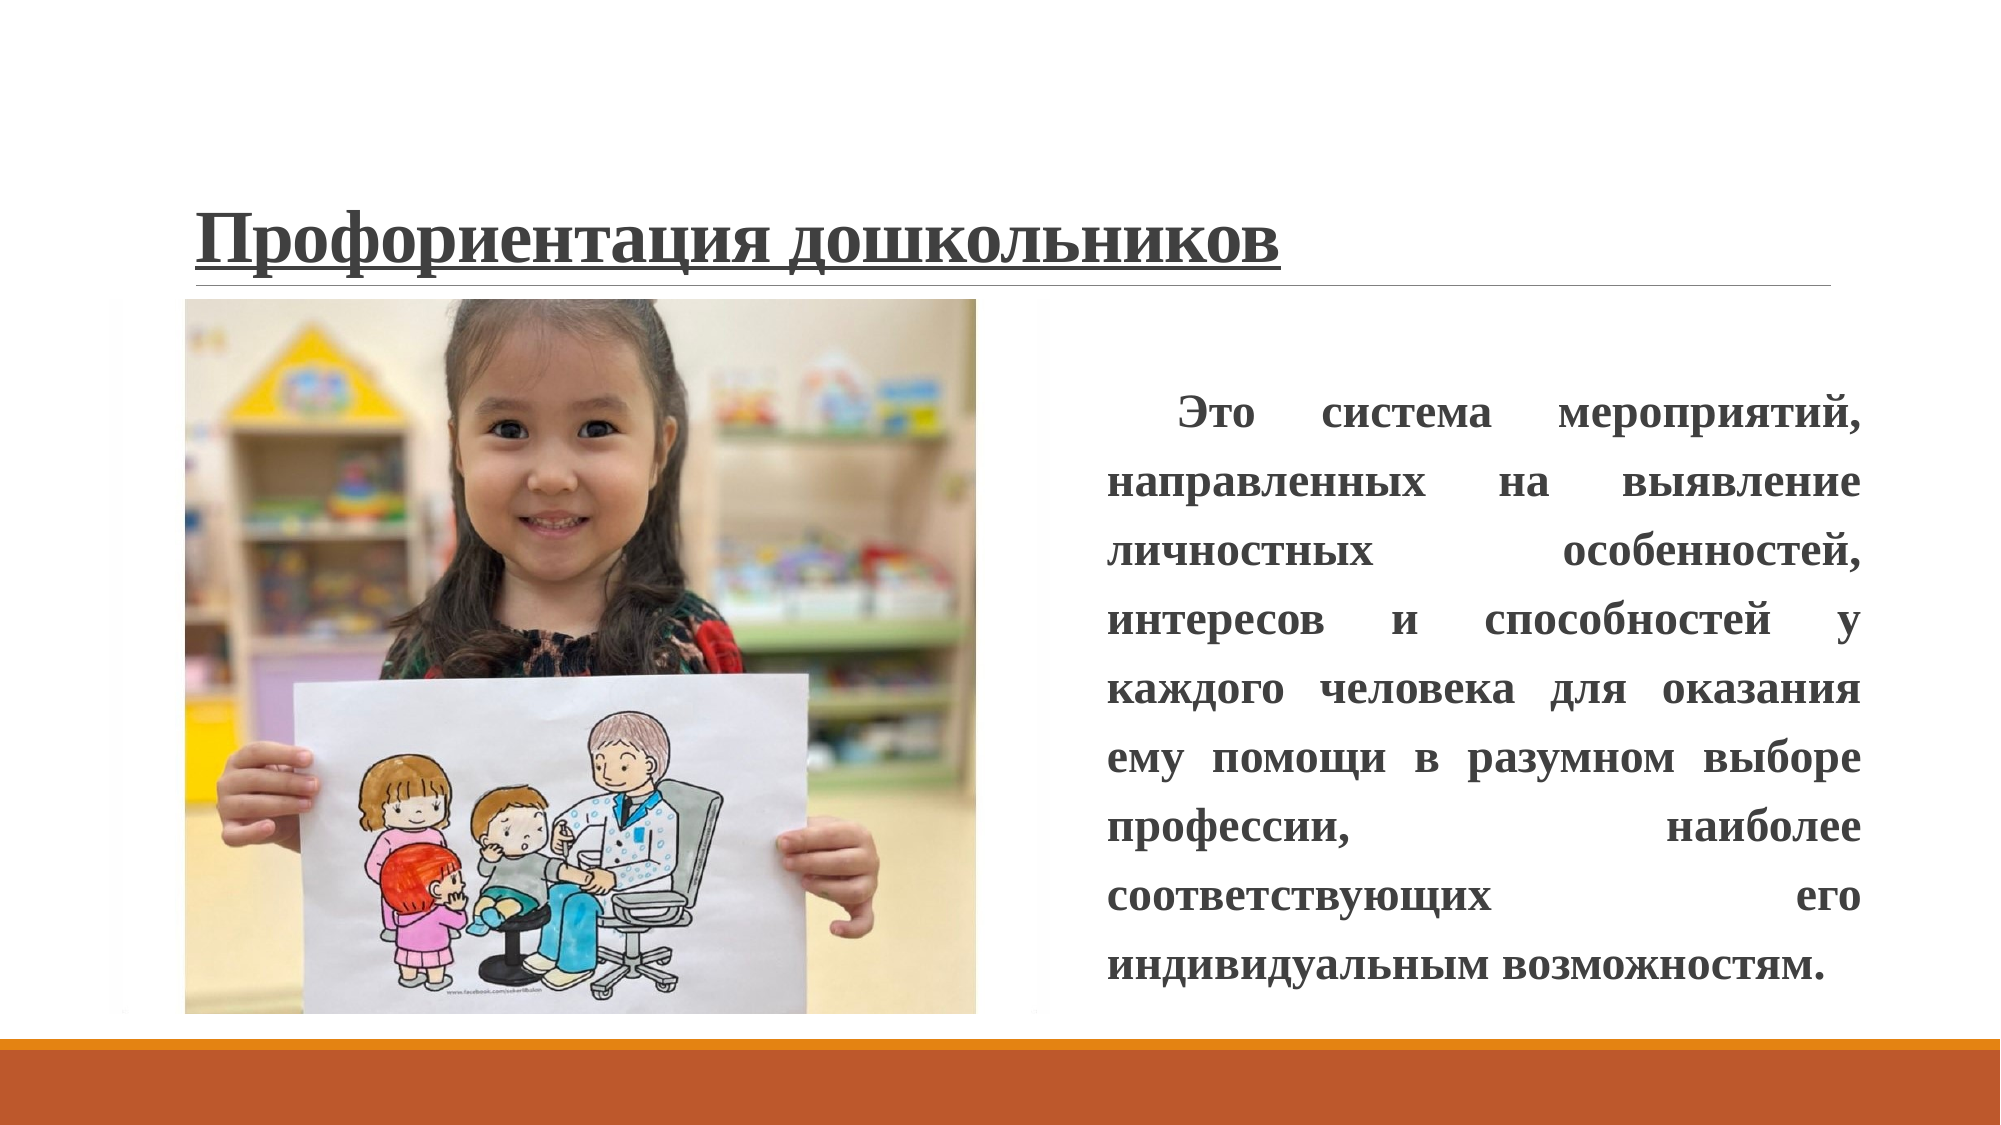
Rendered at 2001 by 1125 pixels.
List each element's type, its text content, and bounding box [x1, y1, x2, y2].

list Это система мероприятий, направленных на выявление личностных особенностей, интересов и способностей у каждого человека для оказания ему помощи в разумном выборе профессии, наиболее соответствующих его индивидуальным возможностям. [1106, 299, 1863, 1014]
picture [108, 298, 1051, 1015]
title Профориентация дошкольников [180, 47, 1830, 285]
